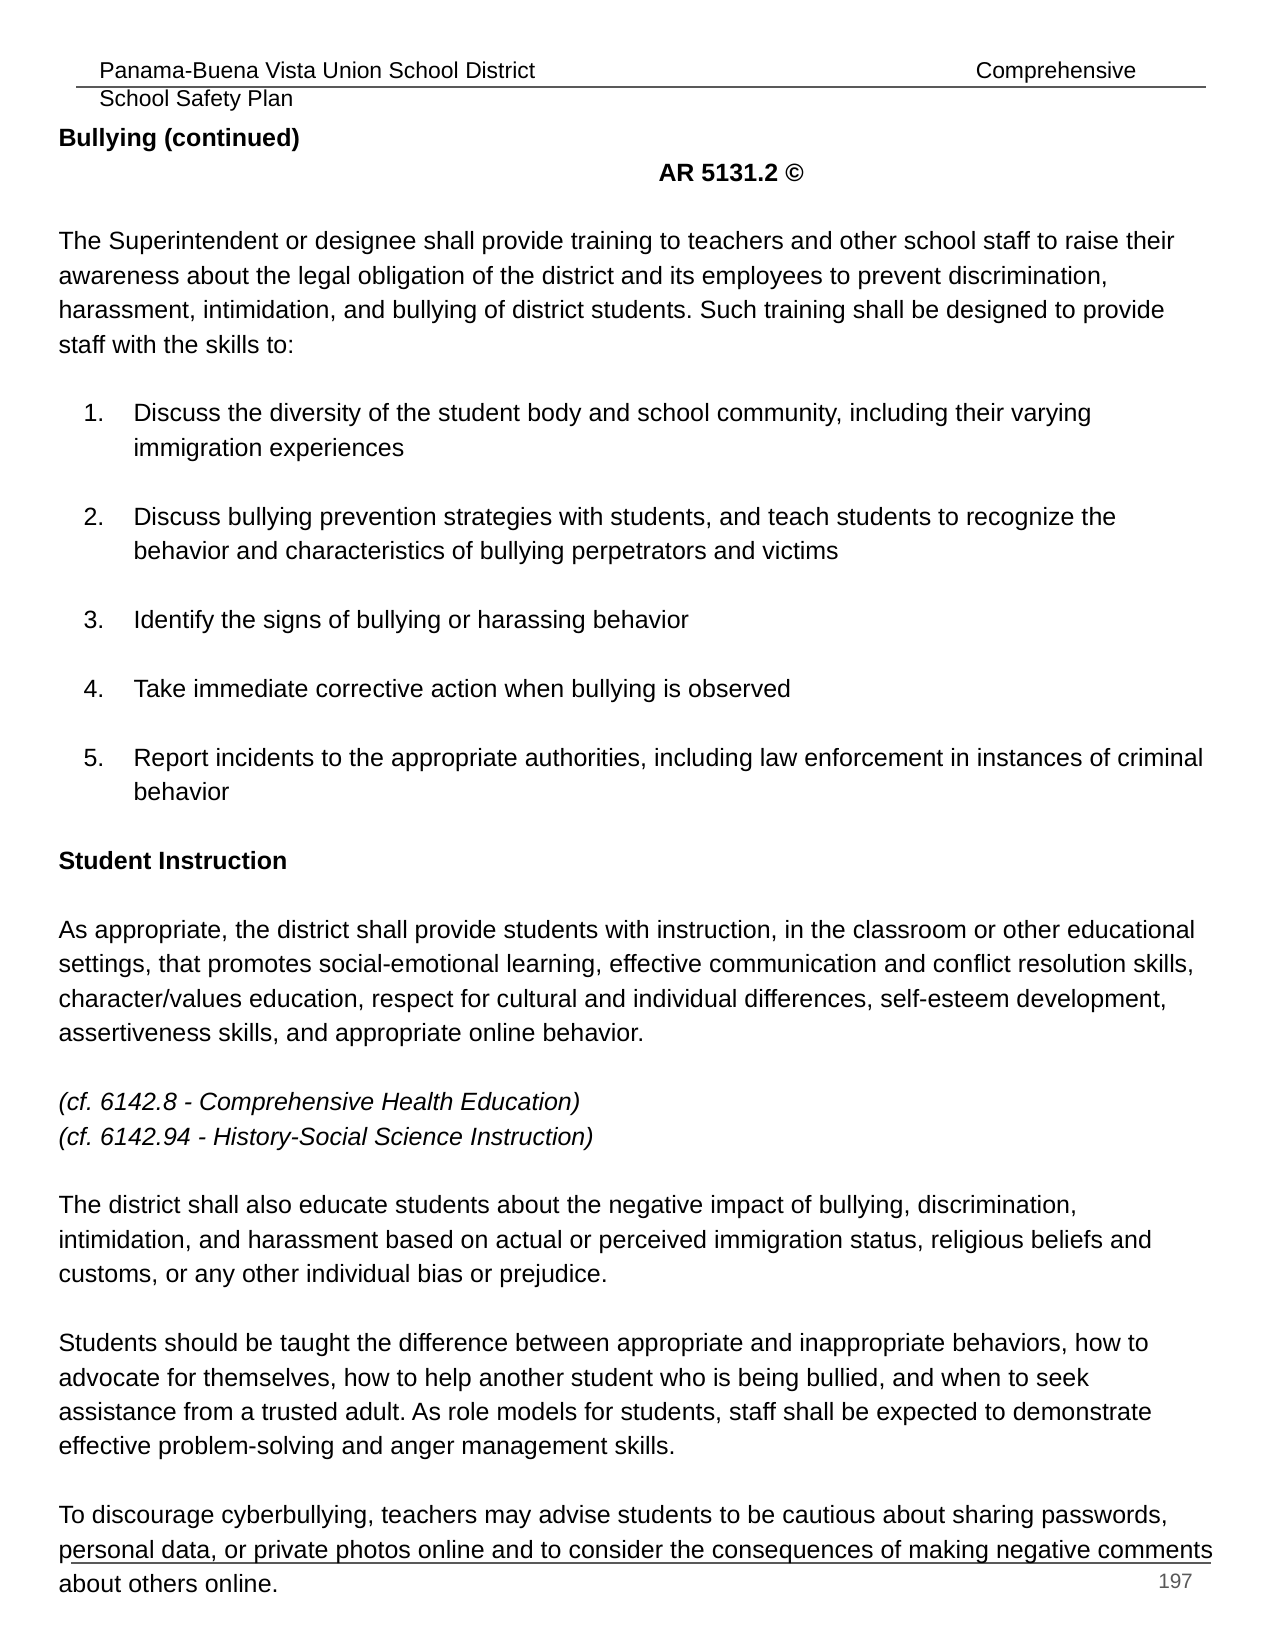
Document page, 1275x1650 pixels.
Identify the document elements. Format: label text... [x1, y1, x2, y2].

slide_number ‹#› [1131, 1552, 1208, 1623]
list Bullying (continued) AR 5131.2 © The Superintendent or designee shall provide training to teachers and other school staff to raise their awareness about the legal obligation of the district and its employees to prevent discrimination, harassment, intimidation, and bullying of district students. Such training shall be designed to provide staff with the skills to: Discuss the diversity of the student body and school community, including their varying immigration experiences Discuss bullying prevention strategies with students, and teach students to recognize the behavior and characteristics of bullying perpetrators and victims Identify the signs of bullying or harassing behavior Take immediate corrective action when bullying is observed Report incidents to the appropriate authorities, including law enforcement in instances of criminal behavior Student Instruction As appropriate, the district shall provide students with instruction, in the classroom or other educational settings, that promotes social-emotional learning, effective communication and conflict resolution skills, character/values education, respect for cultural and individual differences, self-esteem development, assertiveness skills, and appropriate online behavior. (cf. 6142.8 - Comprehensive Health Education) (cf. 6142.94 - History-Social Science Instruction) The district shall also educate students about the negative impact of bullying, discrimination, intimidation, and harassment based on actual or perceived immigration status, religious beliefs and customs, or any other individual bias or prejudice. Students should be taught the difference between appropriate and inappropriate behaviors, how to advocate for themselves, how to help another student who is being bullied, and when to seek assistance from a trusted adult. As role models for students, staff shall be expected to demonstrate effective problem-solving and anger management skills. To discourage cyberbullying, teachers may advise students to be cautious about sharing passwords, personal data, or private photos online and to consider the consequences of making negative comments about others online. [43, 102, 1232, 1554]
